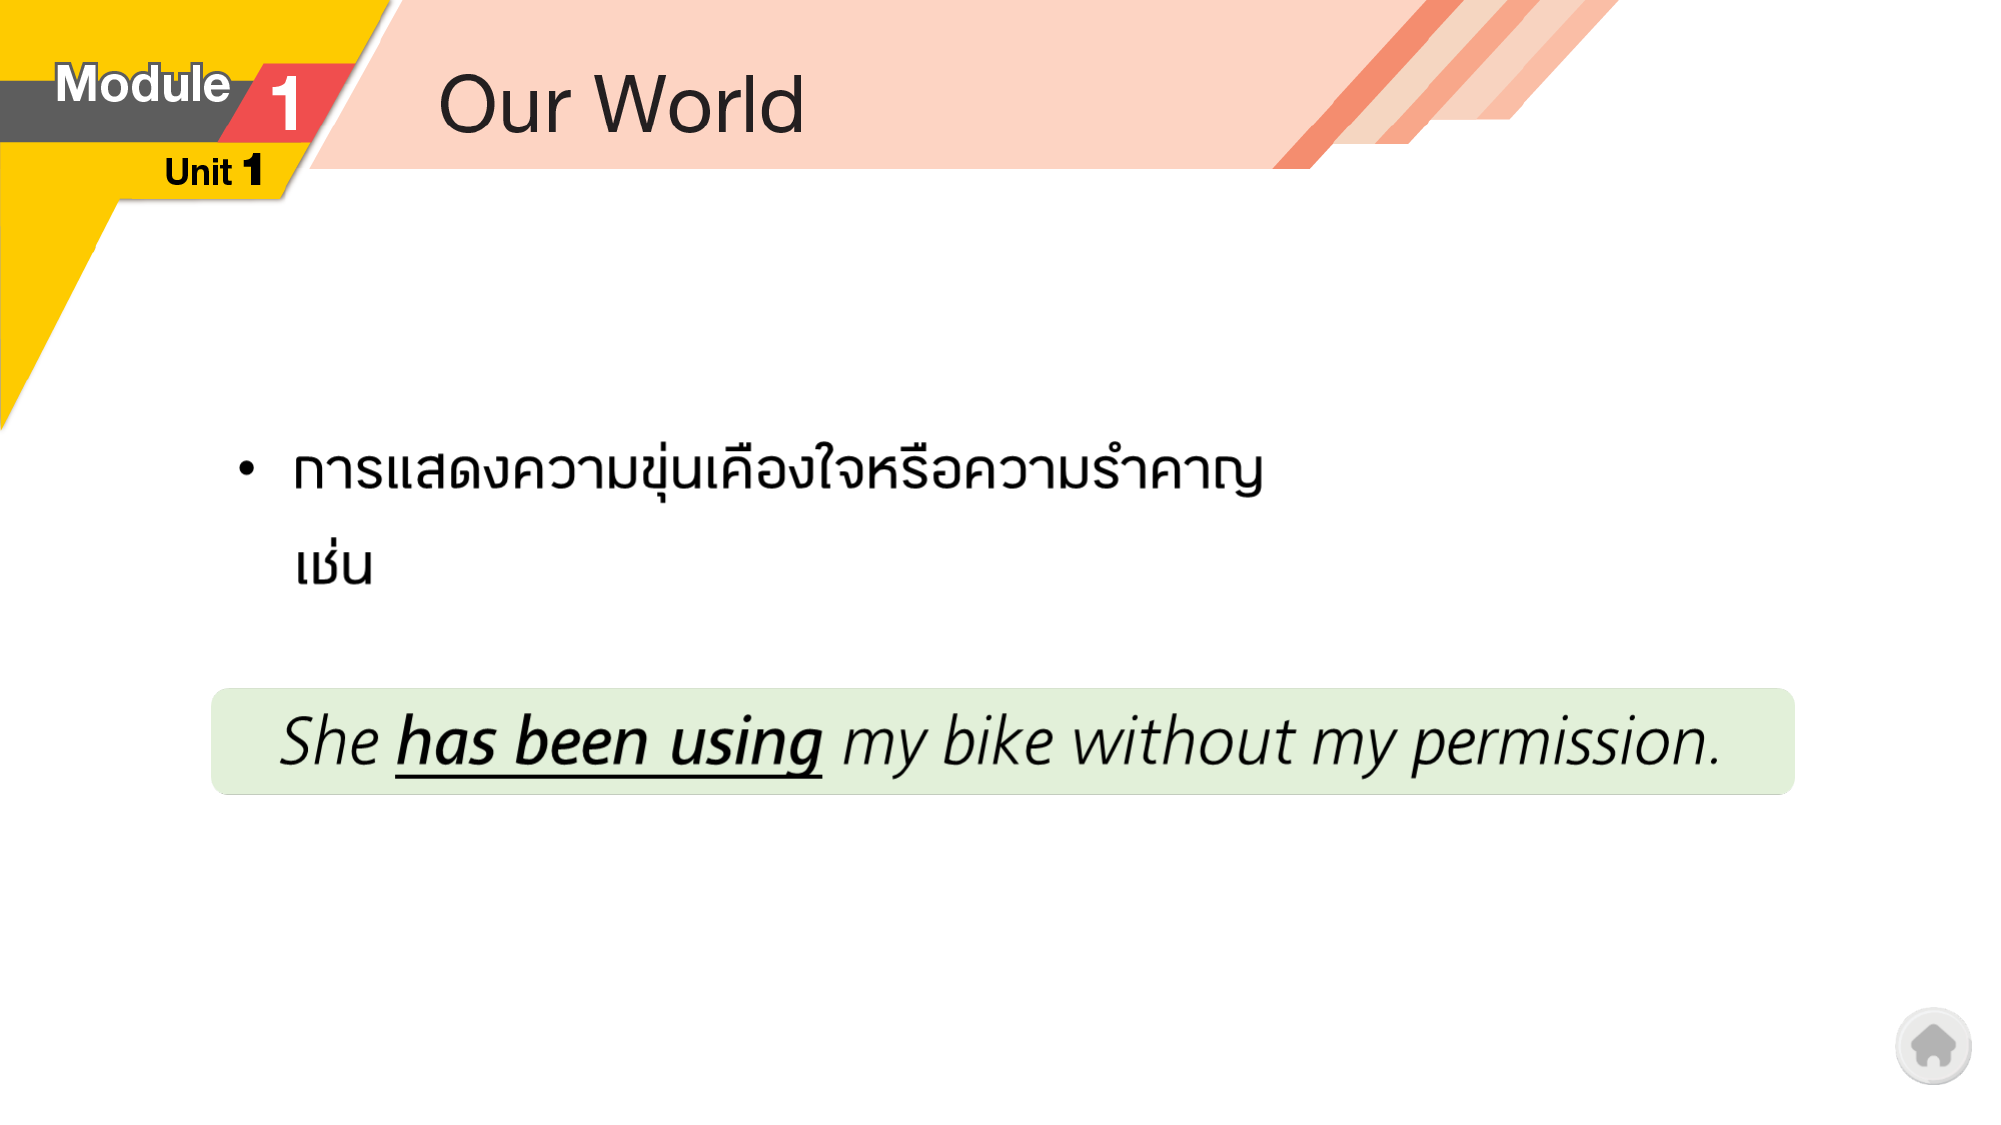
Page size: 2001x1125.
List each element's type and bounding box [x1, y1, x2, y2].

picture [0, 0, 2000, 643]
picture [211, 680, 1795, 822]
picture [1895, 1007, 1972, 1085]
